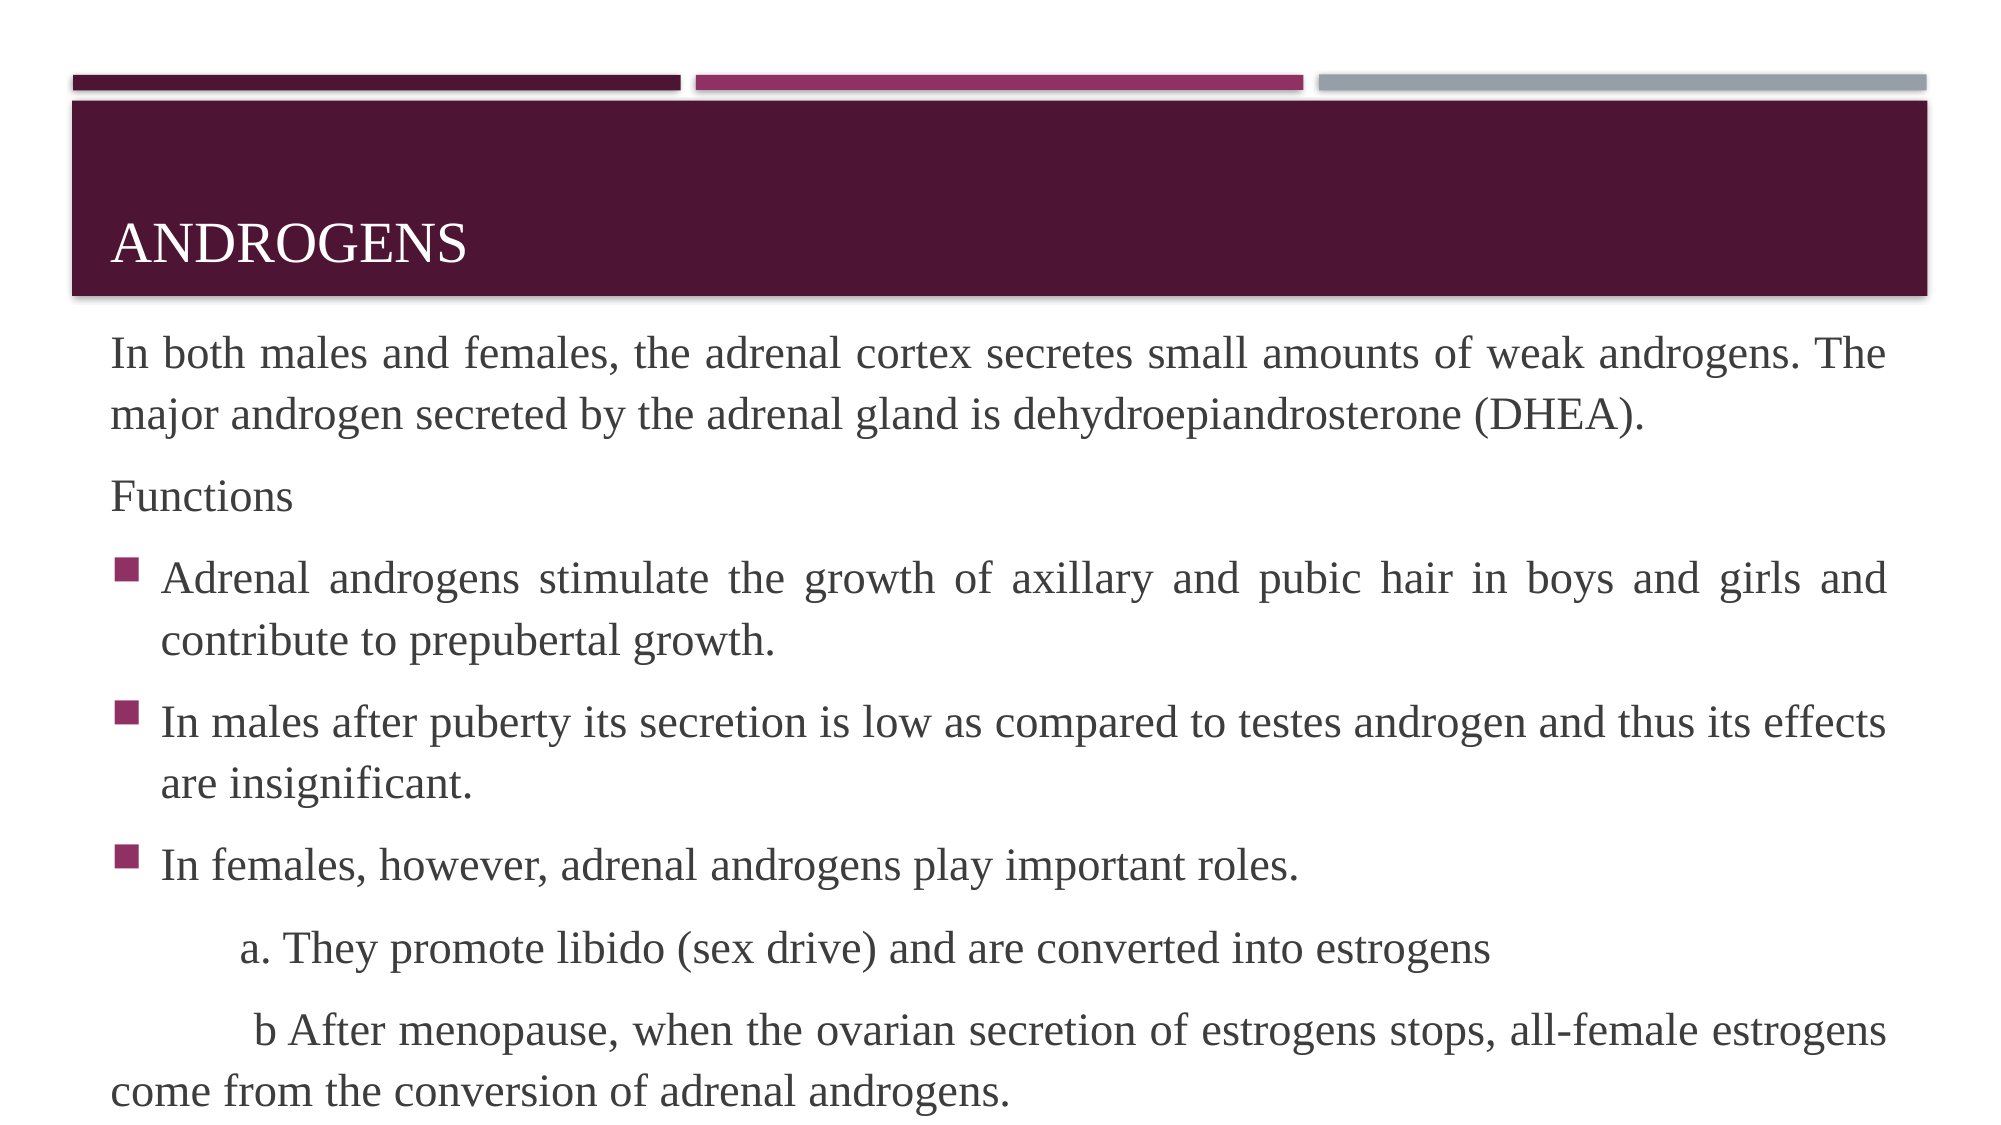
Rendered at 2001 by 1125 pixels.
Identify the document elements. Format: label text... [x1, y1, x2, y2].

title Androgens [95, 115, 1905, 282]
list In both males and females, the adrenal cortex secretes small amounts of weak androgens. The major androgen secreted by the adrenal gland is dehydroepiandrosterone (DHEA). Functions Adrenal androgens stimulate the growth of axillary and pubic hair in boys and girls and contribute to prepubertal growth. In males after puberty its secretion is low as compared to testes androgen and thus its effects are insignificant. In females, however, adrenal androgens play important roles. a. They promote libido (sex drive) and are converted into estrogens b After menopause, when the ovarian secretion of estrogens stops, all-female estrogens come from the conversion of adrenal androgens. [95, 307, 1905, 1125]
